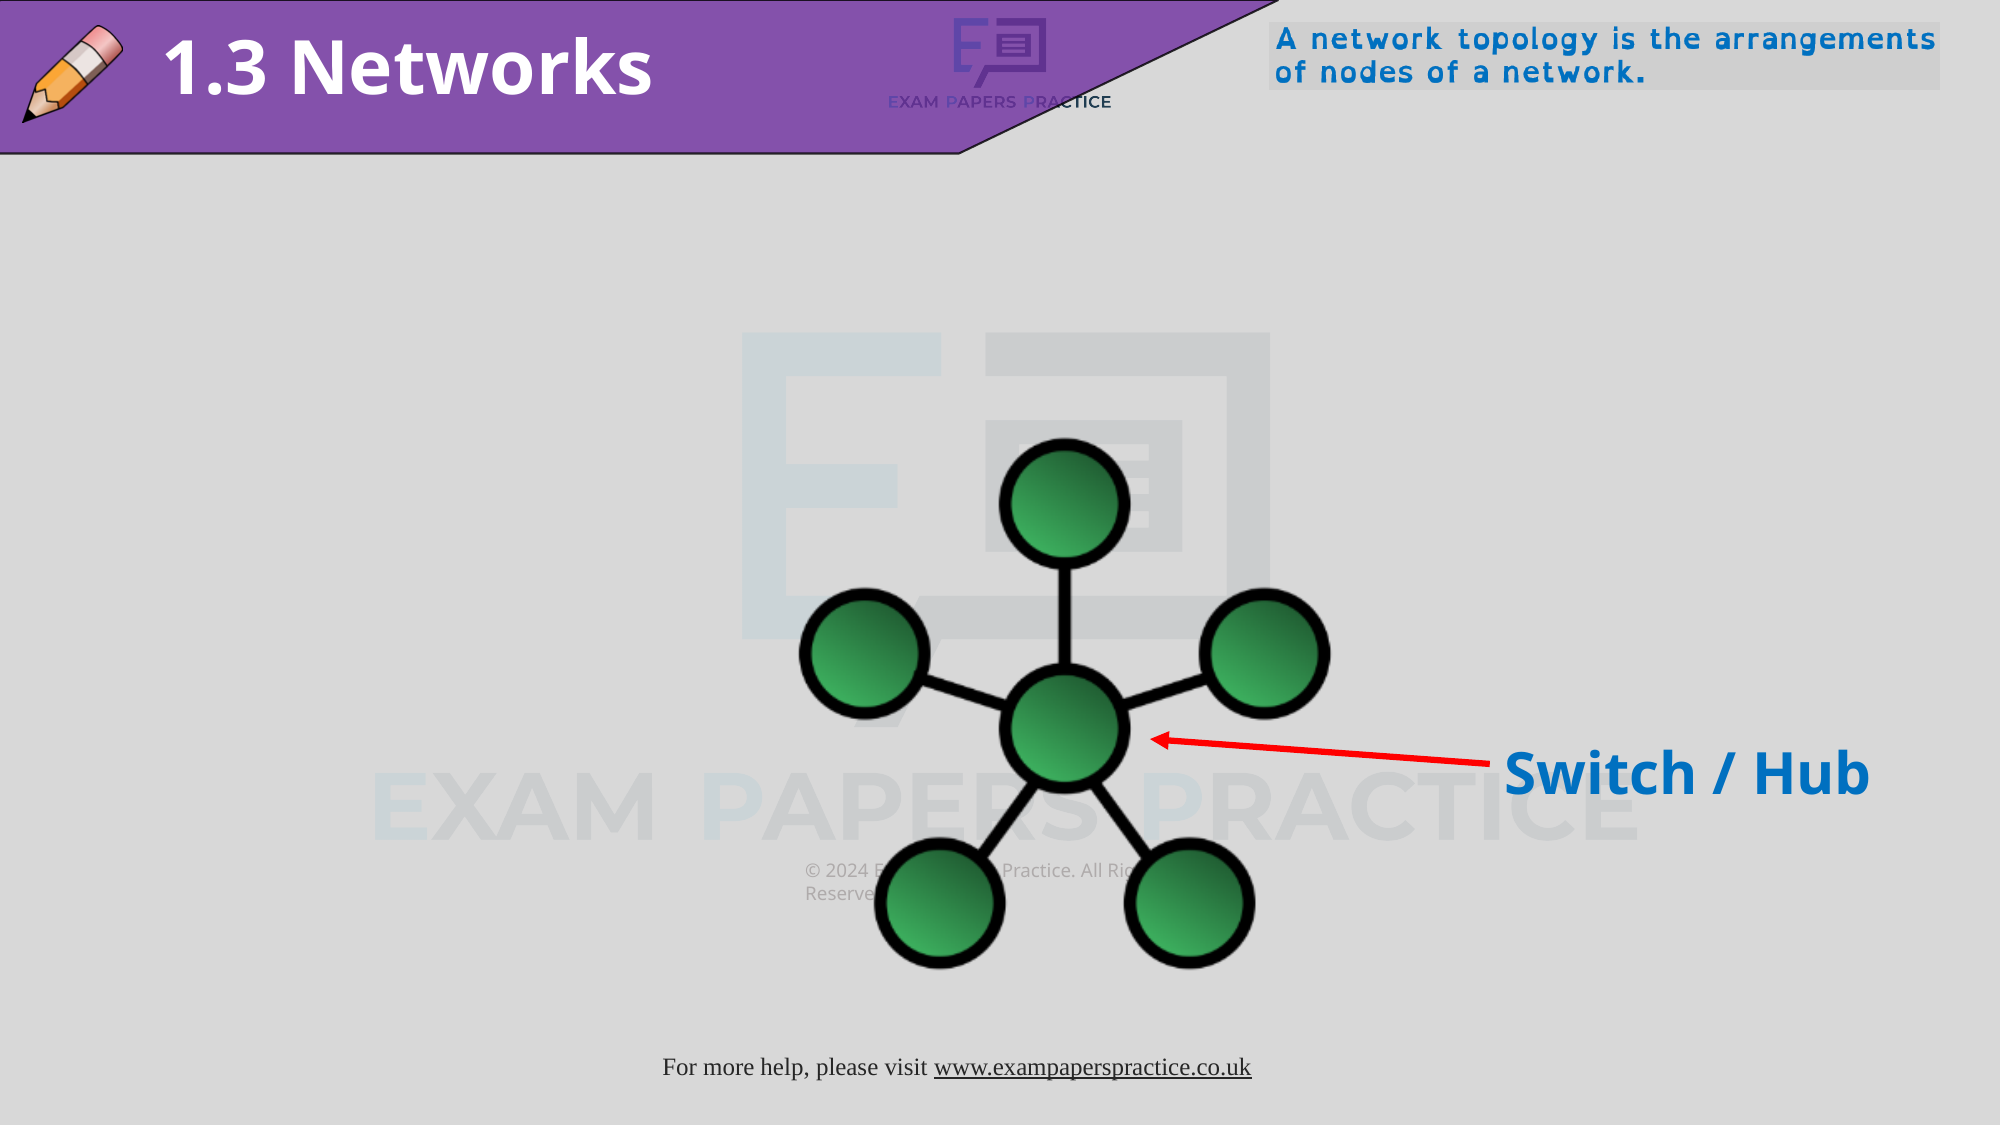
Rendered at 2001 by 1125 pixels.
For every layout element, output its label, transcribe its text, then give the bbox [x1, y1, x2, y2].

list 1.3 Networks [146, 22, 960, 134]
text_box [1149, 739, 1490, 764]
picture [1269, 21, 1940, 90]
list [22, 176, 1974, 1120]
picture [22, 25, 123, 123]
text_box Switch / Hub [1489, 736, 1957, 792]
picture [736, 386, 1394, 1022]
